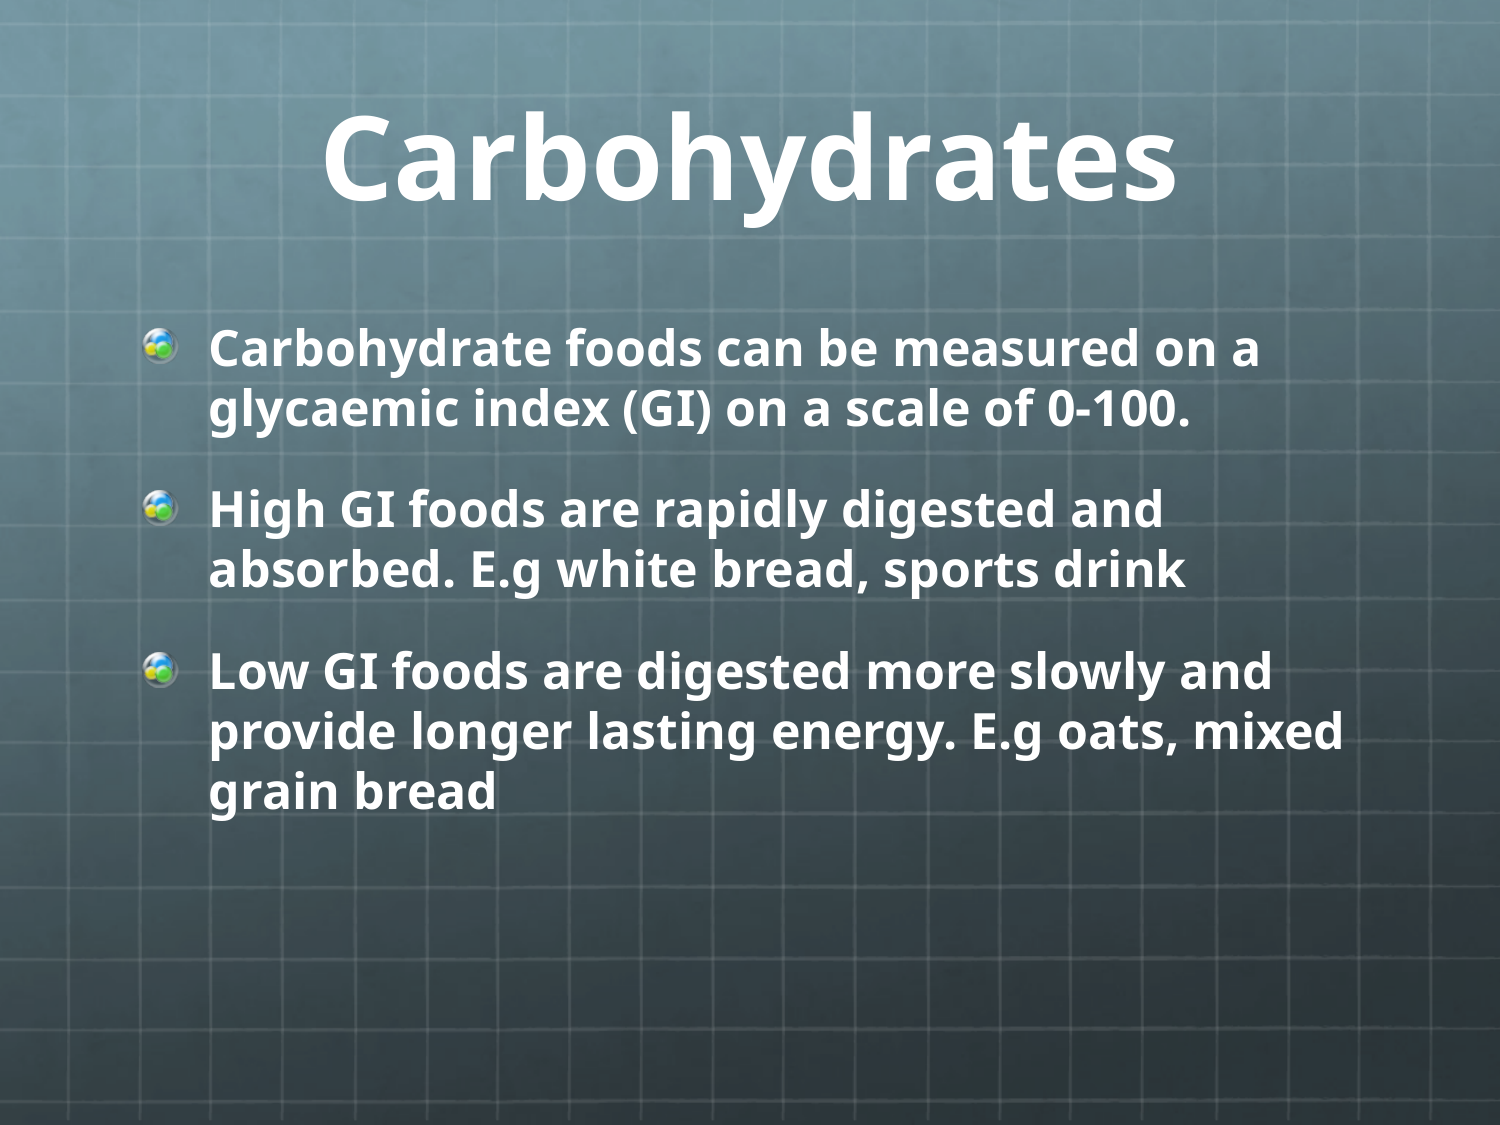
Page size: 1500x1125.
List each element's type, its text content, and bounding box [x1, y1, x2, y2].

title Carbohydrates [127, 17, 1372, 289]
list Carbohydrate foods can be measured on a glycaemic index (GI) on a scale of 0-100. High GI foods are rapidly digested and absorbed. E.g white bread, sports drink Low GI foods are digested more slowly and provide longer lasting energy. E.g oats, mixed grain bread [127, 308, 1372, 958]
picture [0, 0, 1500, 1125]
